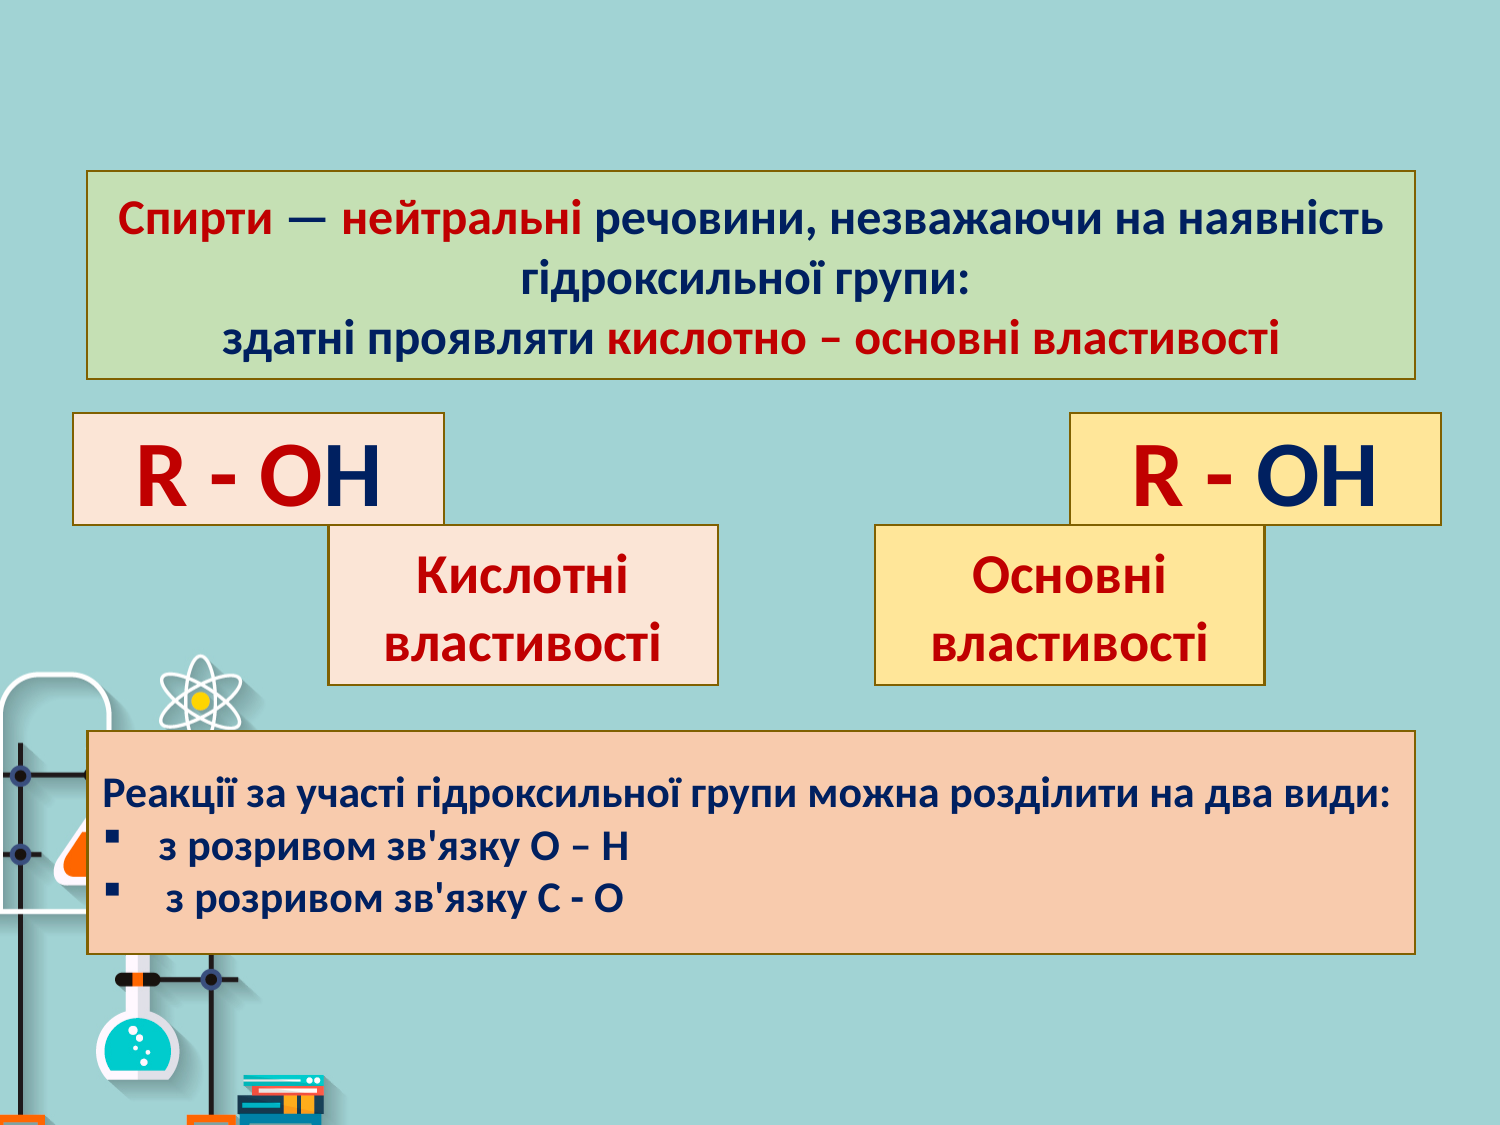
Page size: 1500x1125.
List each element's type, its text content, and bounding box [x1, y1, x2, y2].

text_box Основні властивості [874, 524, 1266, 686]
text_box Спирти — нейтральні речовини, незважаючи на наявність гідроксильної групи: здатні проявляти кислотно – основні властивості [86, 170, 1416, 380]
text_box Кислотні властивості [327, 524, 719, 686]
text_box Реакції за участі гідроксильної групи можна розділити на два види: з розривом зв'язку О – Н з розривом зв'язку С - О [86, 730, 1416, 955]
text_box R - ОН [72, 412, 445, 526]
text_box R - ОН [1069, 412, 1442, 526]
picture [0, 0, 1500, 1125]
